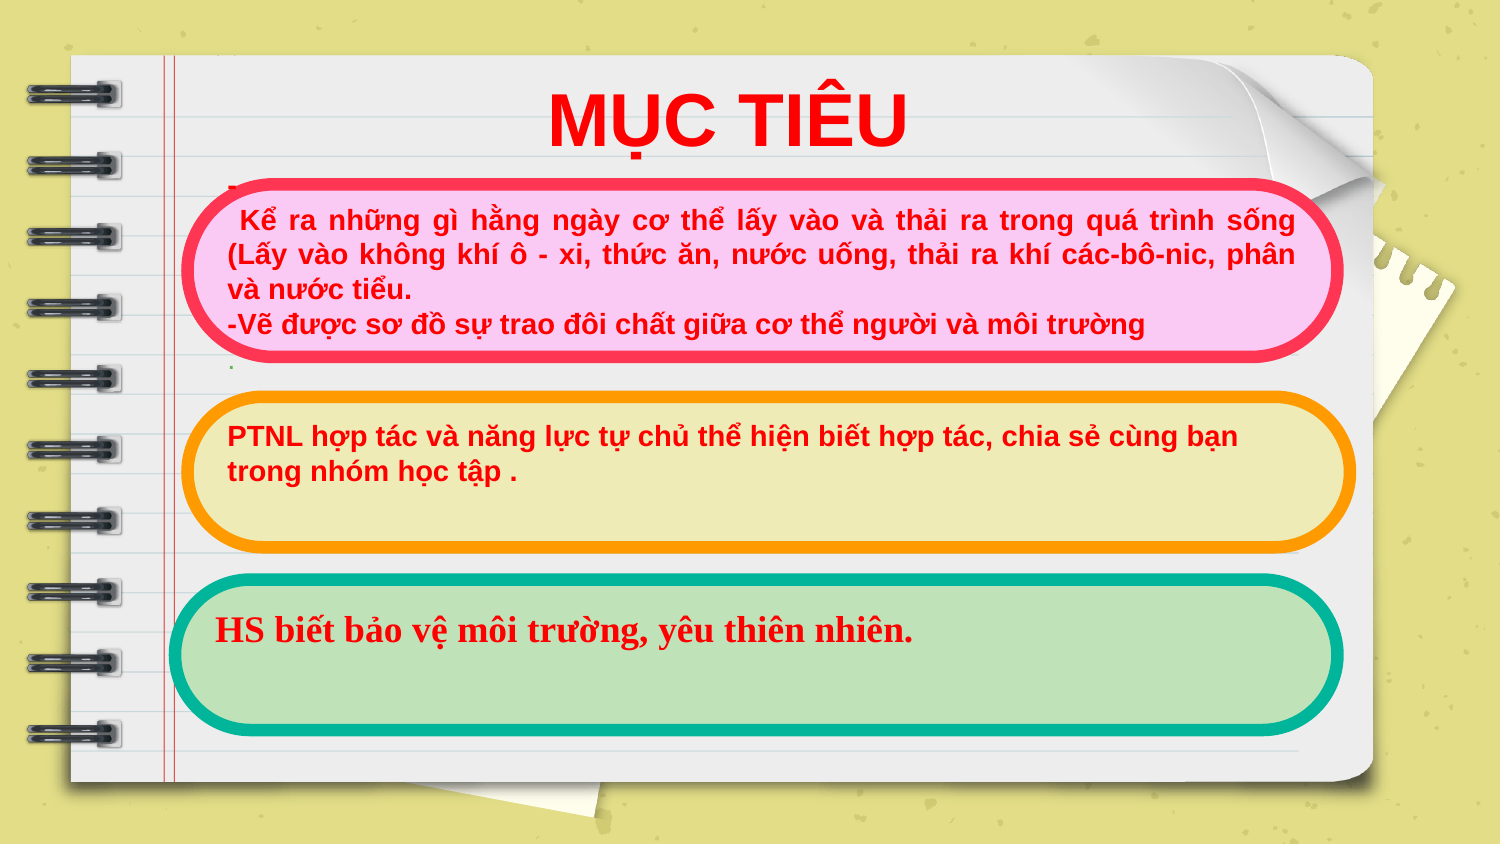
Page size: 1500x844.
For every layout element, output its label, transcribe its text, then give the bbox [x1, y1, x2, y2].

picture [21, 22, 1500, 822]
text_box MỤC TIÊU [531, 64, 925, 170]
text_box PTNL hợp tác và năng lực tự chủ thể hiện biết hợp tác, chia sẻ cùng bạn trong nhóm học tập . [212, 409, 1325, 495]
text_box [172, 577, 1340, 733]
text_box [185, 413, 1353, 550]
text_box - Kể ra những gì hằng ngày cơ thể lấy vào và thải ra trong quá trình sống (Lấy vào không khí ô - xi, thức ăn, nước uống, thải ra khí các-bô-nic, phân và nước tiểu. -Vẽ được sơ đồ sự trao đôi chất giữa cơ thể người và môi trường . [185, 182, 1340, 360]
text_box [218, 394, 1320, 409]
text_box HS biết bảo vệ môi trường, yêu thiên nhiên. [200, 597, 1225, 658]
